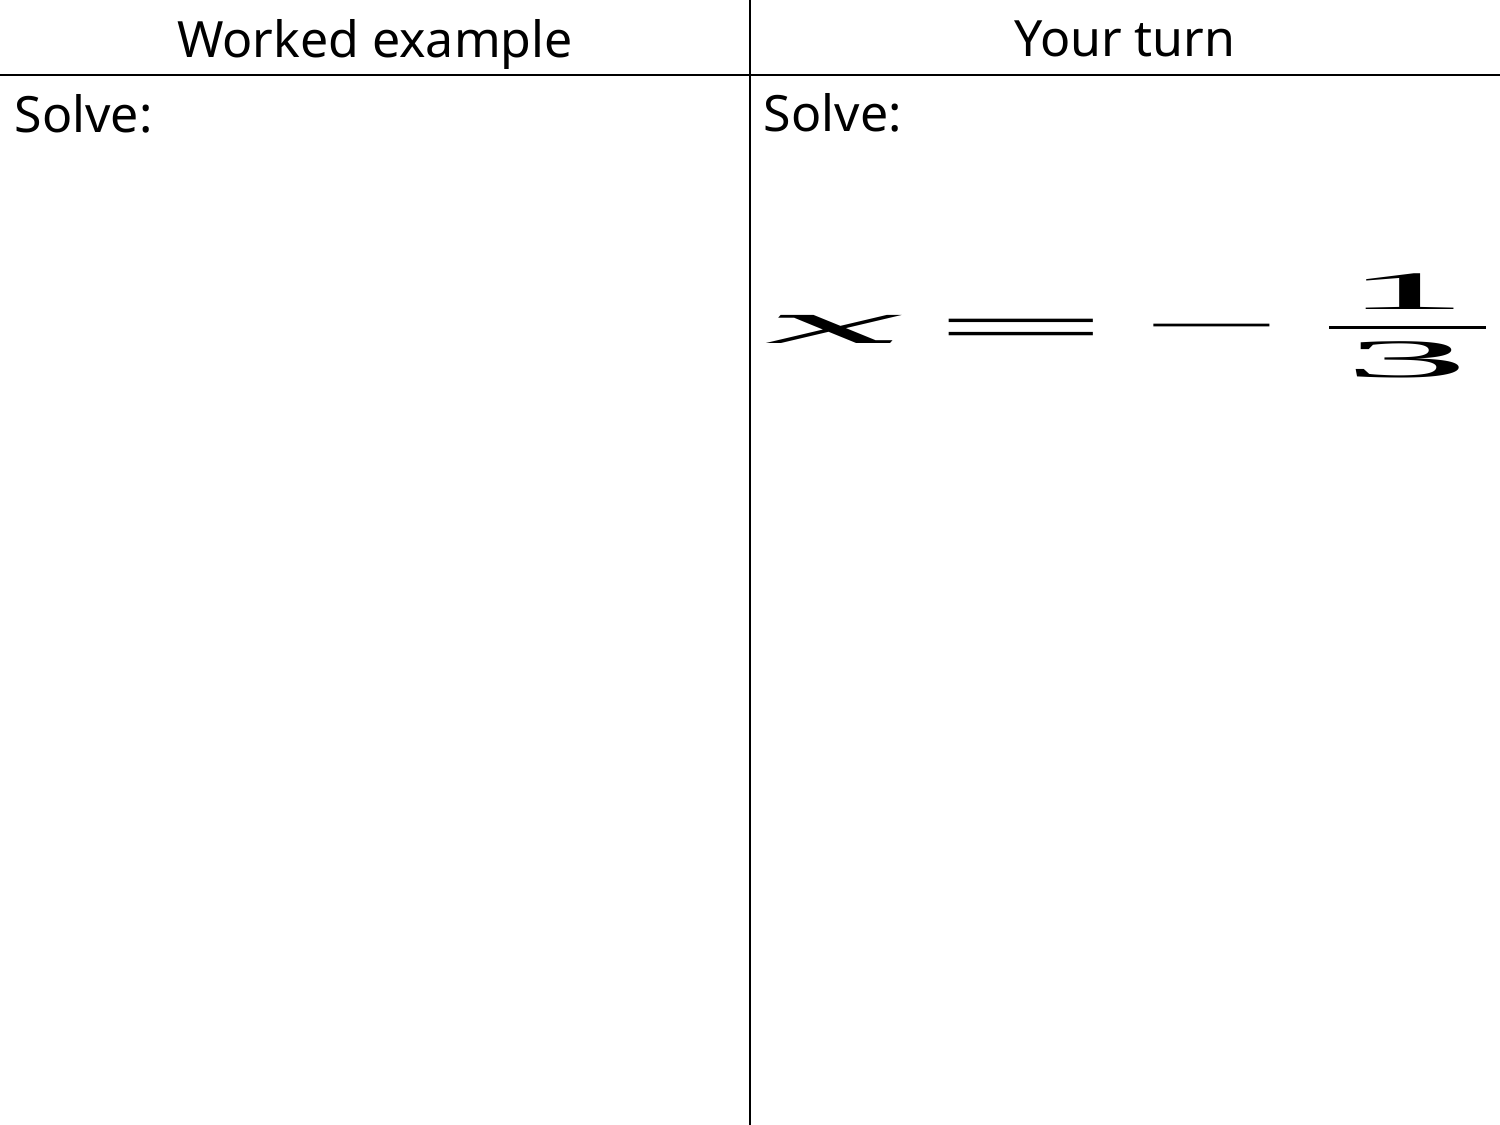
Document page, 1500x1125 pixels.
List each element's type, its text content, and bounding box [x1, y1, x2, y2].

text_box Your turn [751, 0, 1500, 74]
text_box Worked example [0, 0, 749, 74]
